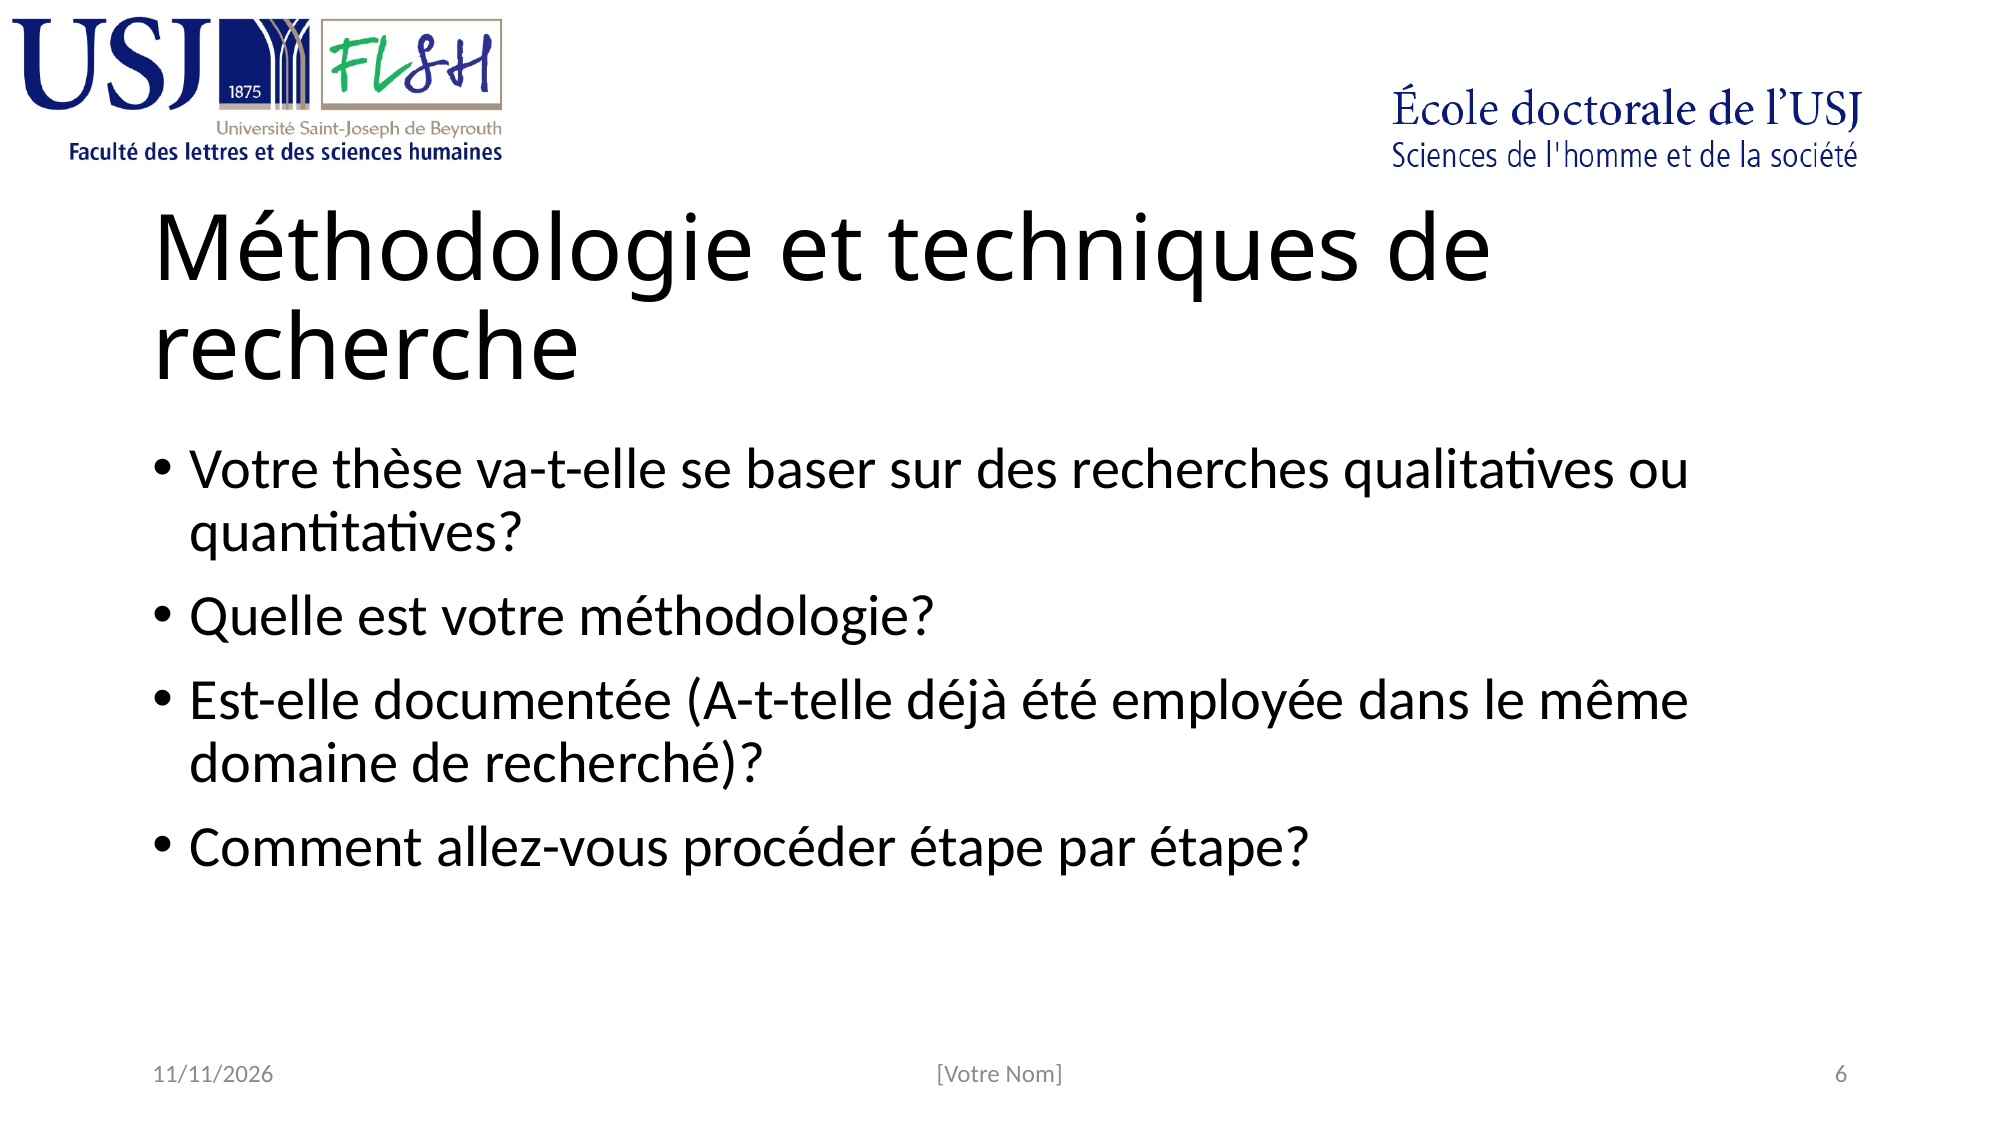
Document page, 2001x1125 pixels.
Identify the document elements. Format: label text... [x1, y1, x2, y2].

slide_number 6 [1412, 1042, 1863, 1103]
picture [1390, 83, 1863, 175]
list Votre thèse va-t-elle se baser sur des recherches qualitatives ou quantitatives? Quelle est votre méthodologie? Est-elle documentée (A-t-telle déjà été employée dans le même domaine de recherché)? Comment allez-vous procéder étape par étape? [137, 431, 1863, 1014]
title Méthodologie et techniques de recherche [137, 191, 1863, 410]
slide_number 06-Sep-18 [137, 1042, 588, 1103]
footer [Votre Nom] [662, 1042, 1338, 1103]
picture [0, 0, 522, 175]
